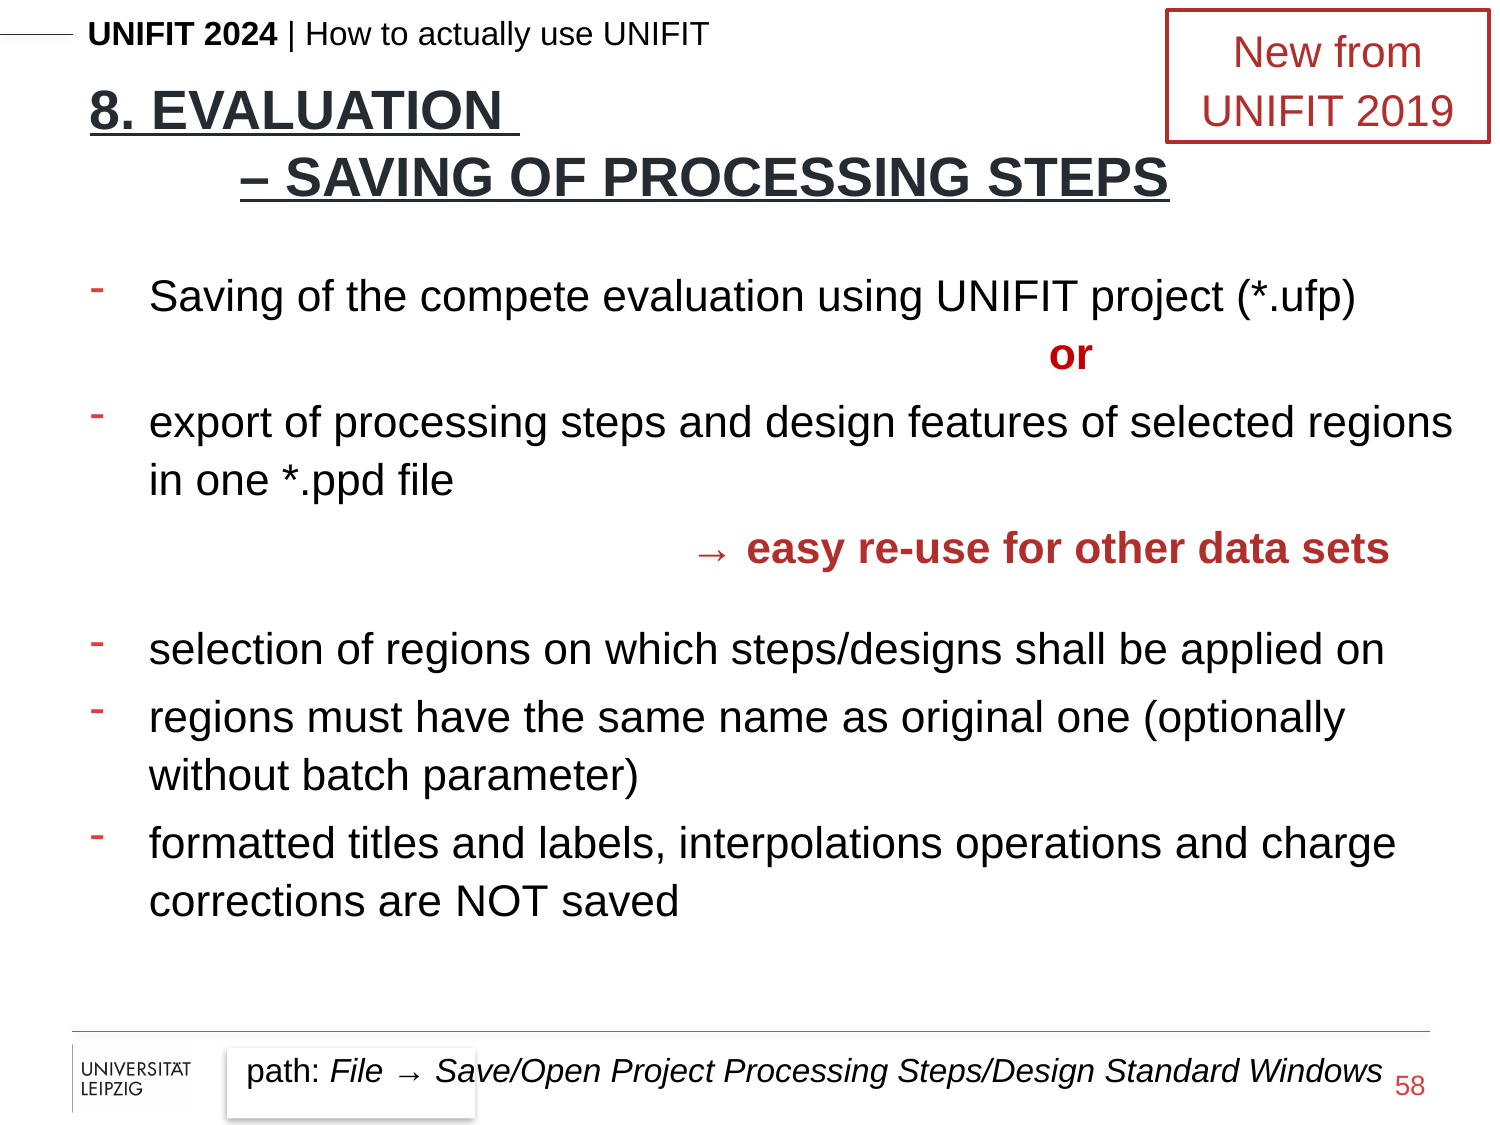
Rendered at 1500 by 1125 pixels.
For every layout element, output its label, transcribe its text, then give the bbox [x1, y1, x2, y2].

text_box New from UNIFIT 2019 [1166, 10, 1490, 143]
title 8. Evaluation – Saving of Processing steps [75, 66, 1426, 233]
picture [71, 1043, 192, 1114]
list Saving of the compete evaluation using UNIFIT project (*.ufp) or export of processing steps and design features of selected regions in one *.ppd file → easy re-use for other data sets selection of regions on which steps/designs shall be applied on regions must have the same name as original one (optionally without batch parameter) formatted titles and labels, interpolations operations and charge corrections are not saved [75, 253, 1477, 1007]
text_box [226, 1047, 231, 1119]
text_box path: File → Save/Open Project Processing Steps/Design Standard Windows [231, 1038, 1426, 1120]
